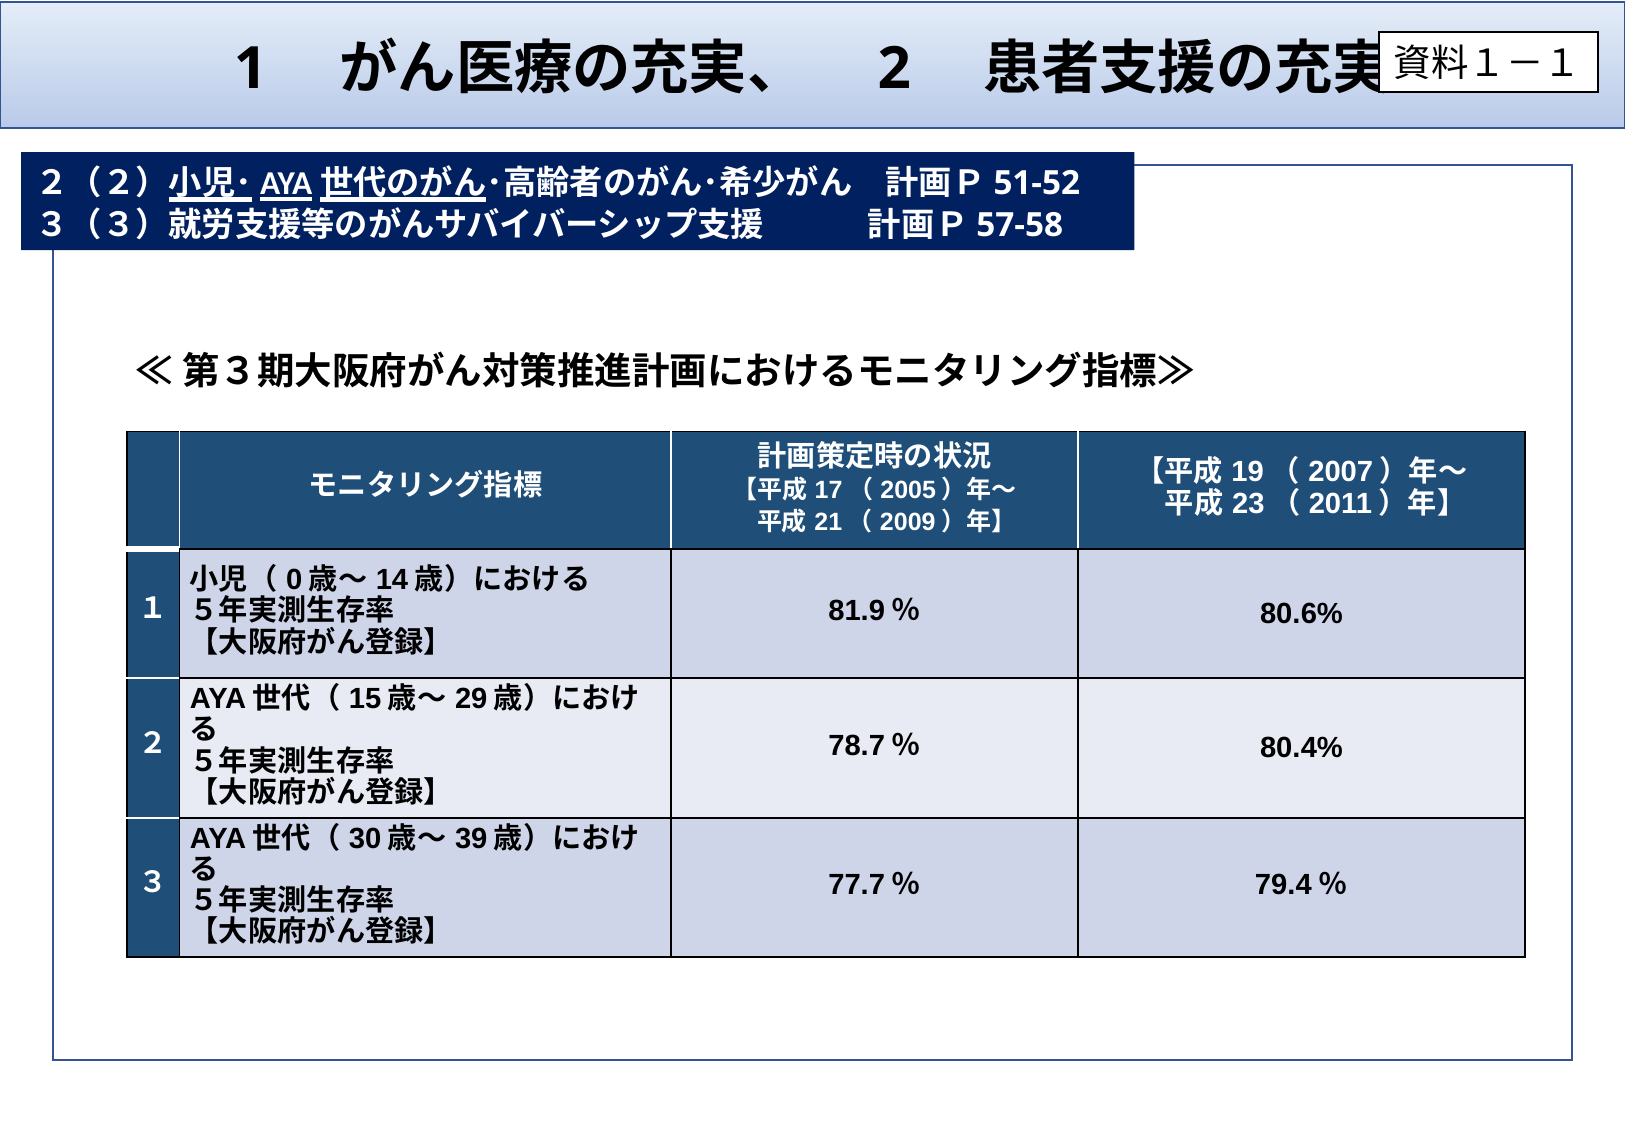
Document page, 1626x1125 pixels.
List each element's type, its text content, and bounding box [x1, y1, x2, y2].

table_cell 78.7％ [672, 679, 1077, 817]
table_cell 80.4% [1079, 679, 1524, 817]
table_cell 79.4％ [1079, 819, 1524, 956]
text_box [52, 164, 1573, 1061]
table_cell AYA世代（15歳～29歳）における ５年実測生存率 【大阪府がん登録】 [180, 679, 670, 817]
table_cell 81.9％ [672, 550, 1077, 677]
text_box ２（２）小児･AYA世代のがん･高齢者のがん･希少がん 計画Ｐ51-52 ３（３）就労支援等のがんサバイバーシップ支援 計画Ｐ57-58 [21, 152, 1135, 251]
table_cell AYA世代（30歳～39歳）における ５年実測生存率 【大阪府がん登録】 [180, 819, 670, 956]
table_header [128, 432, 179, 546]
table_cell １ [128, 552, 179, 677]
text_box 1 がん医療の充実、 2 患者支援の充実 [0, 1, 1625, 129]
table_cell ２ [128, 679, 179, 817]
table_header 計画策定時の状況 【平成17（2005）年～ 平成21（2009）年】 [672, 432, 1077, 548]
text_box 資料１－１ [1378, 31, 1599, 93]
table_cell ３ [128, 819, 179, 956]
text_box ≪第３期大阪府がん対策推進計画におけるモニタリング指標≫ [121, 340, 1455, 400]
table_cell 77.7％ [672, 819, 1077, 956]
table_header モニタリング指標 [180, 432, 670, 548]
table_header 【平成19（2007）年～ 平成23（2011）年】 [1079, 432, 1524, 548]
table_cell 80.6% [1079, 550, 1524, 677]
table_cell 小児（0歳～14歳）における ５年実測生存率 【大阪府がん登録】 [180, 550, 670, 677]
